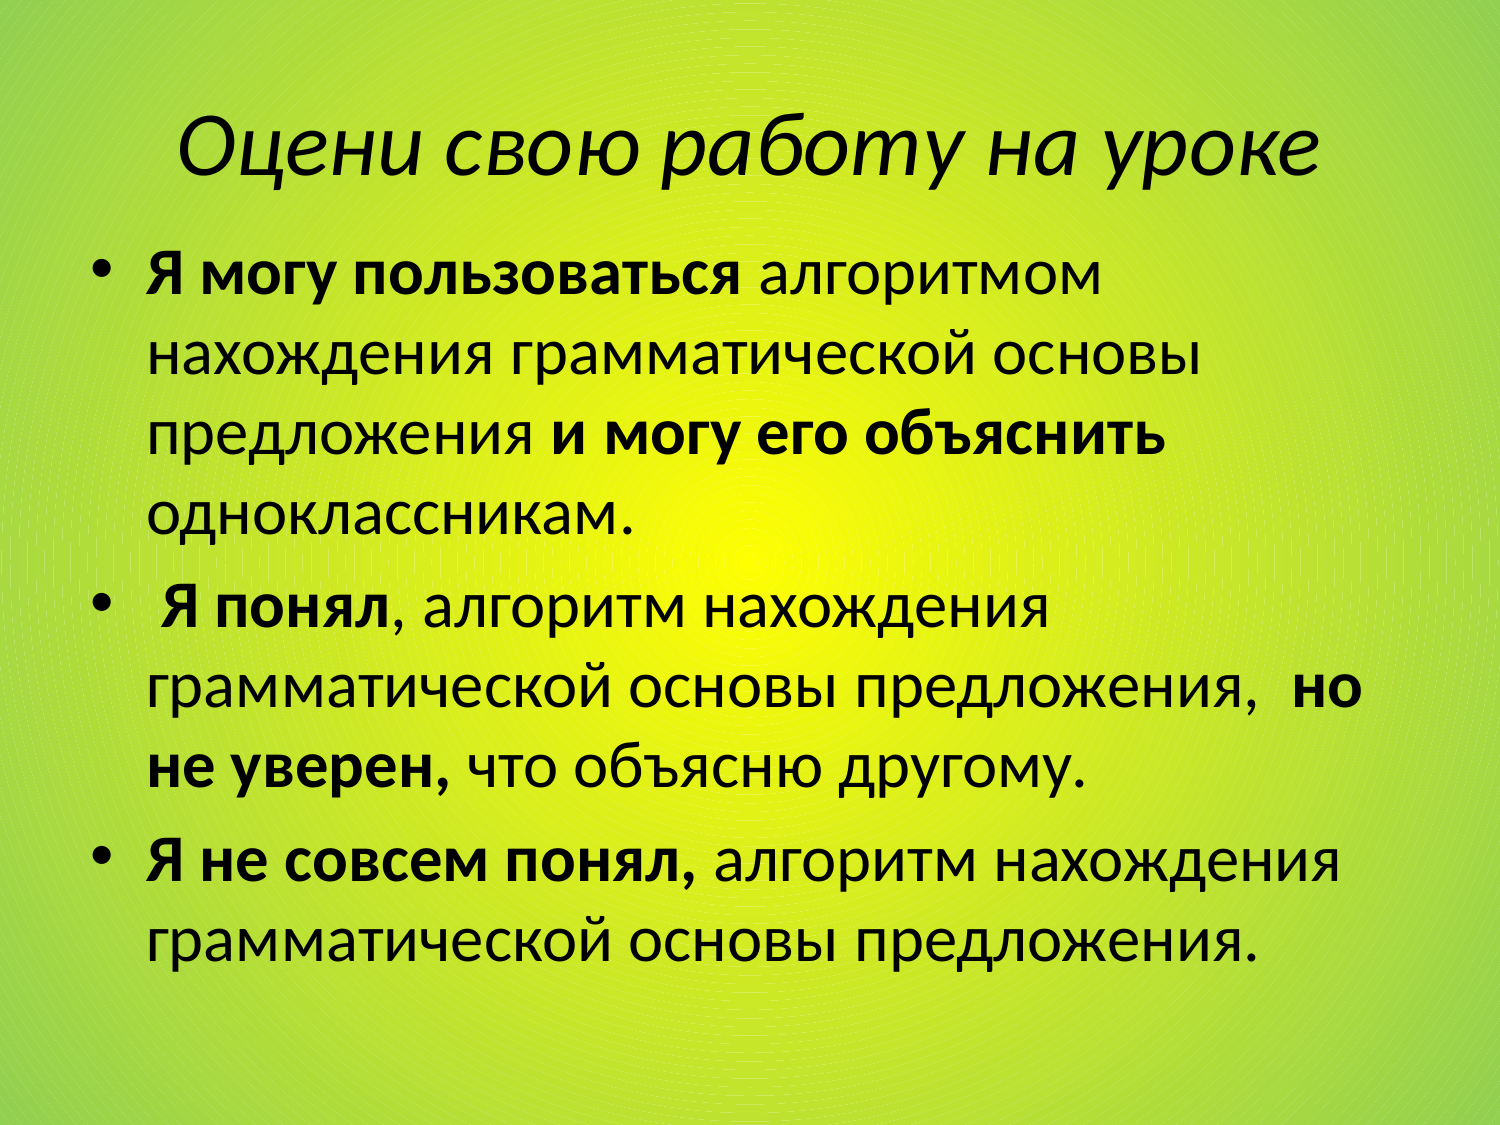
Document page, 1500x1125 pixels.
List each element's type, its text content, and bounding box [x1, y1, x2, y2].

list Я могу пользоваться алгоритмом нахождения грамматической основы предложения и могу его объяснить одноклассникам. Я понял, алгоритм нахождения грамматической основы предложения, но не уверен, что объясню другому. Я не совсем понял, алгоритм нахождения грамматической основы предложения. [75, 219, 1425, 1005]
title Оцени свою работу на уроке [75, 21, 1425, 219]
